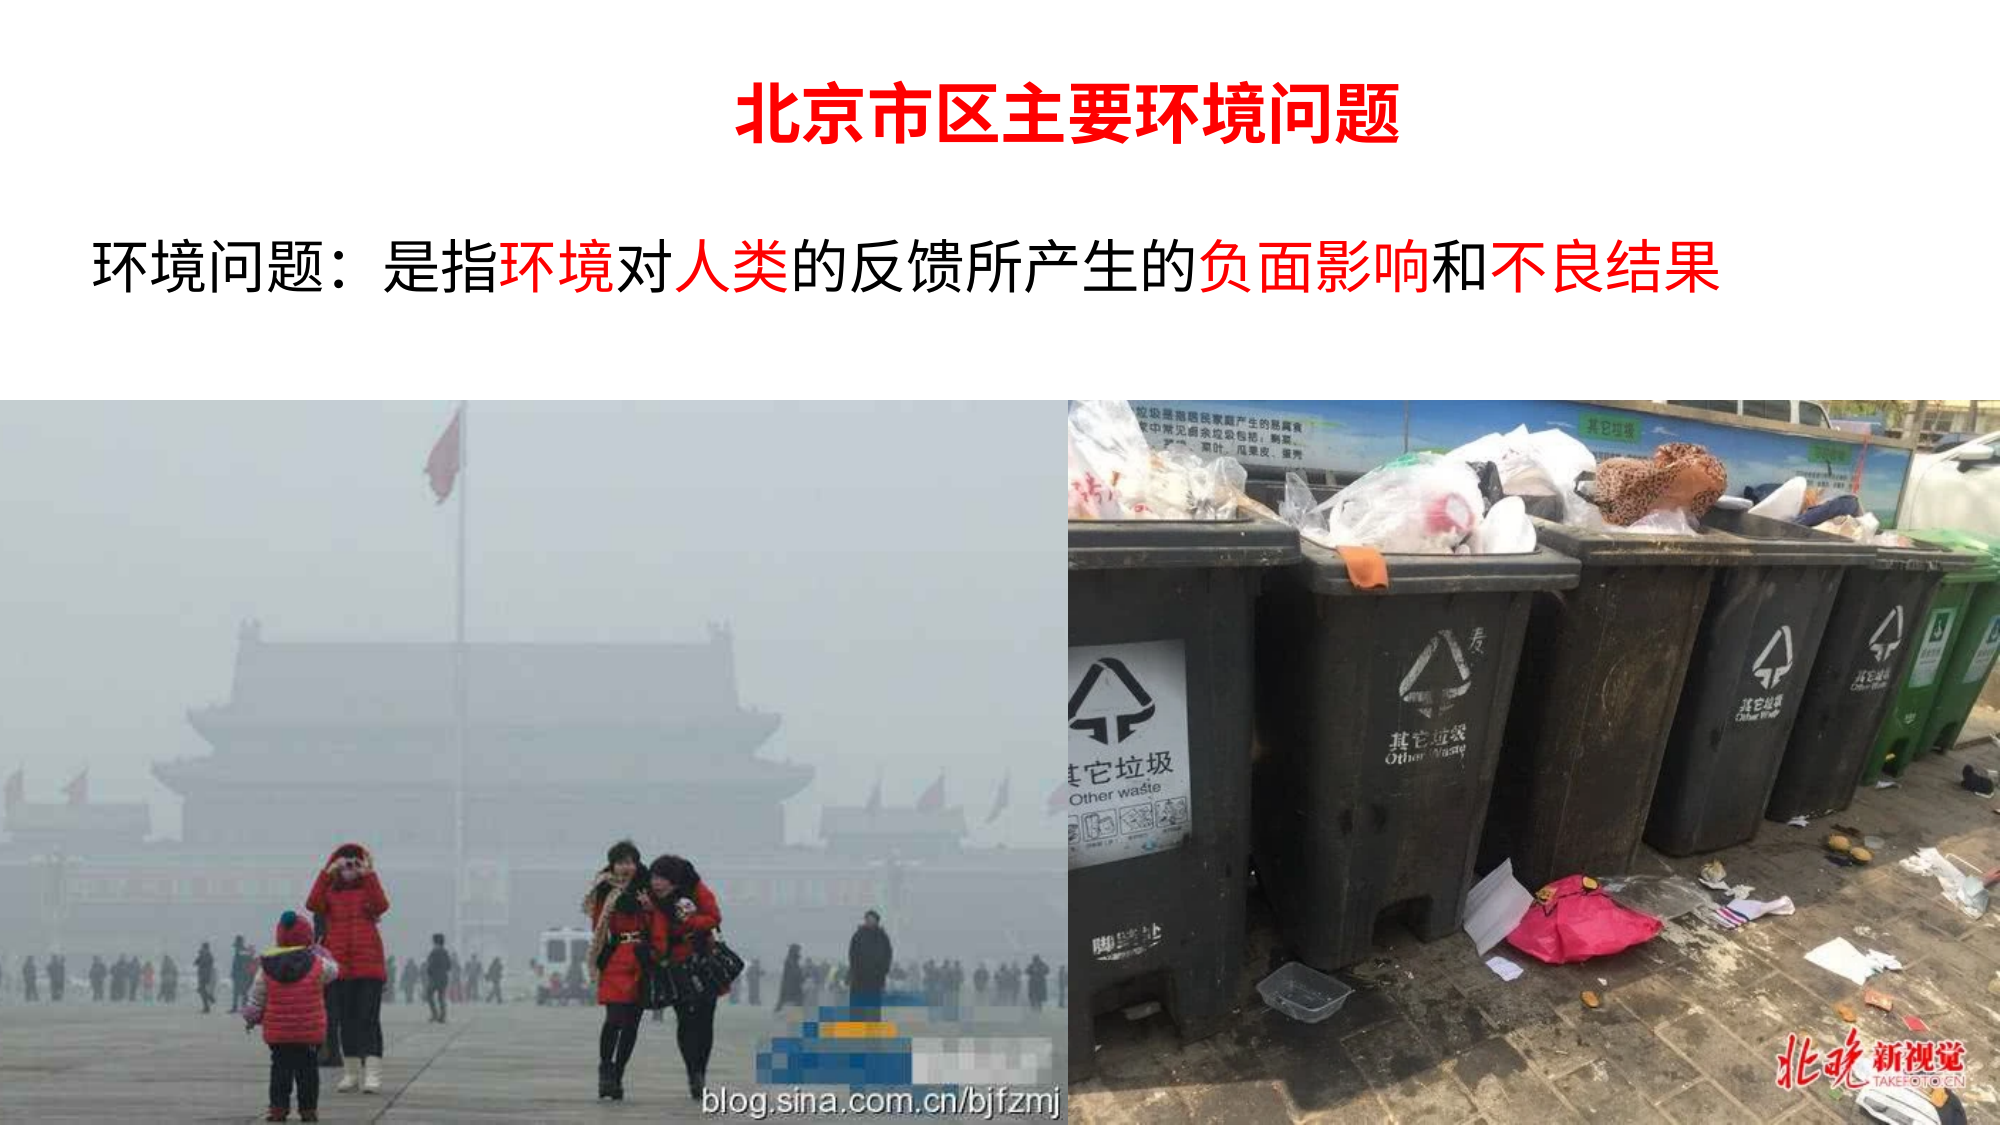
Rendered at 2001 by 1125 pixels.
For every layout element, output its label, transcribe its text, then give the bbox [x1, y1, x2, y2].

picture [0, 400, 2000, 1125]
text_box 环境问题：是指环境对人类的反馈所产生的负面影响和不良结果 [76, 222, 1756, 308]
title 北京市区主要环境问题 [663, 7, 1473, 222]
